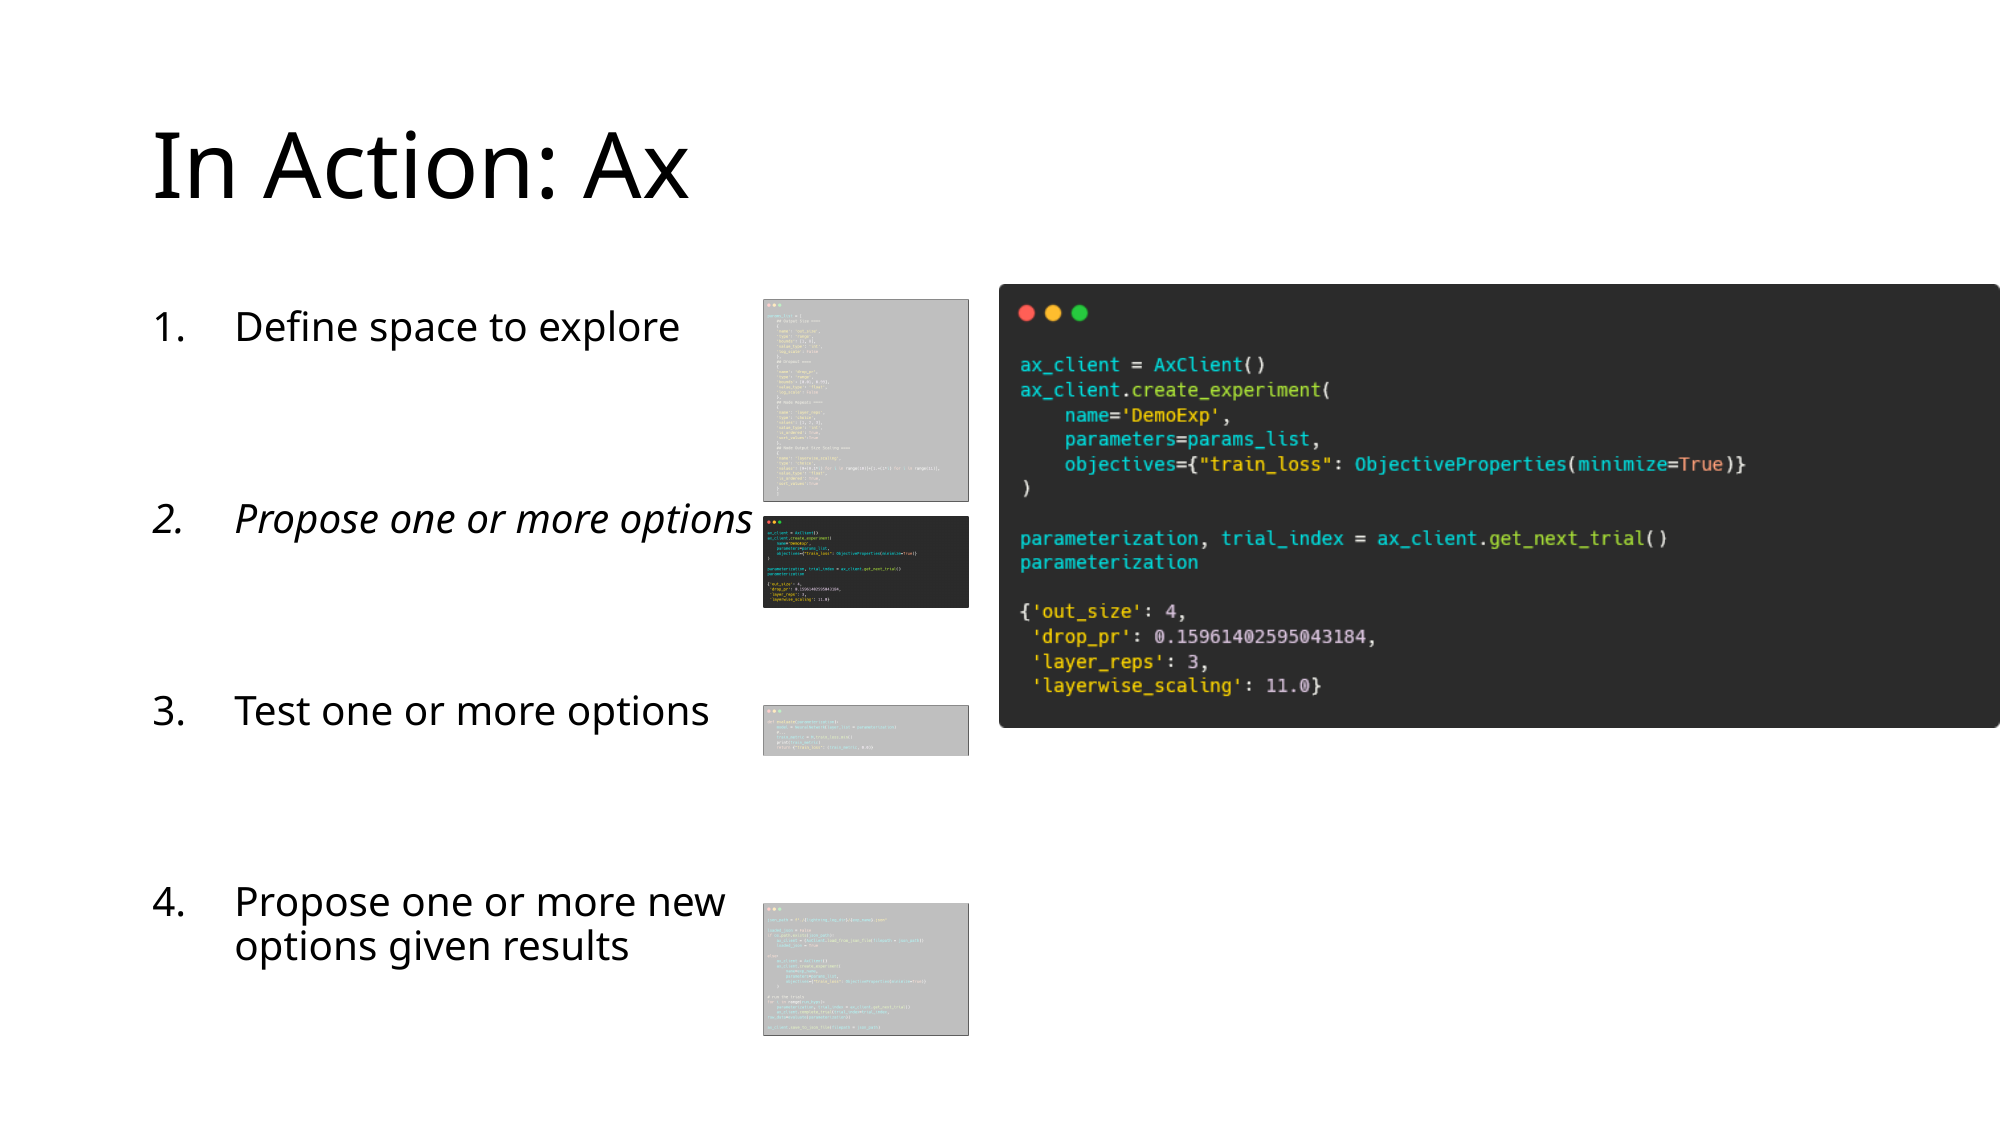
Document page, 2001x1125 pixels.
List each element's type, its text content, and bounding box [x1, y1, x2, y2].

picture [762, 704, 969, 757]
picture [762, 516, 969, 609]
list Define space to explore Propose one or more options Test one or more options Propose one or more new options given results [137, 299, 775, 1014]
text_box [762, 704, 970, 1037]
picture [999, 283, 2000, 729]
title In Action: Ax [137, 59, 1863, 278]
picture [762, 903, 969, 1036]
picture [762, 298, 969, 502]
